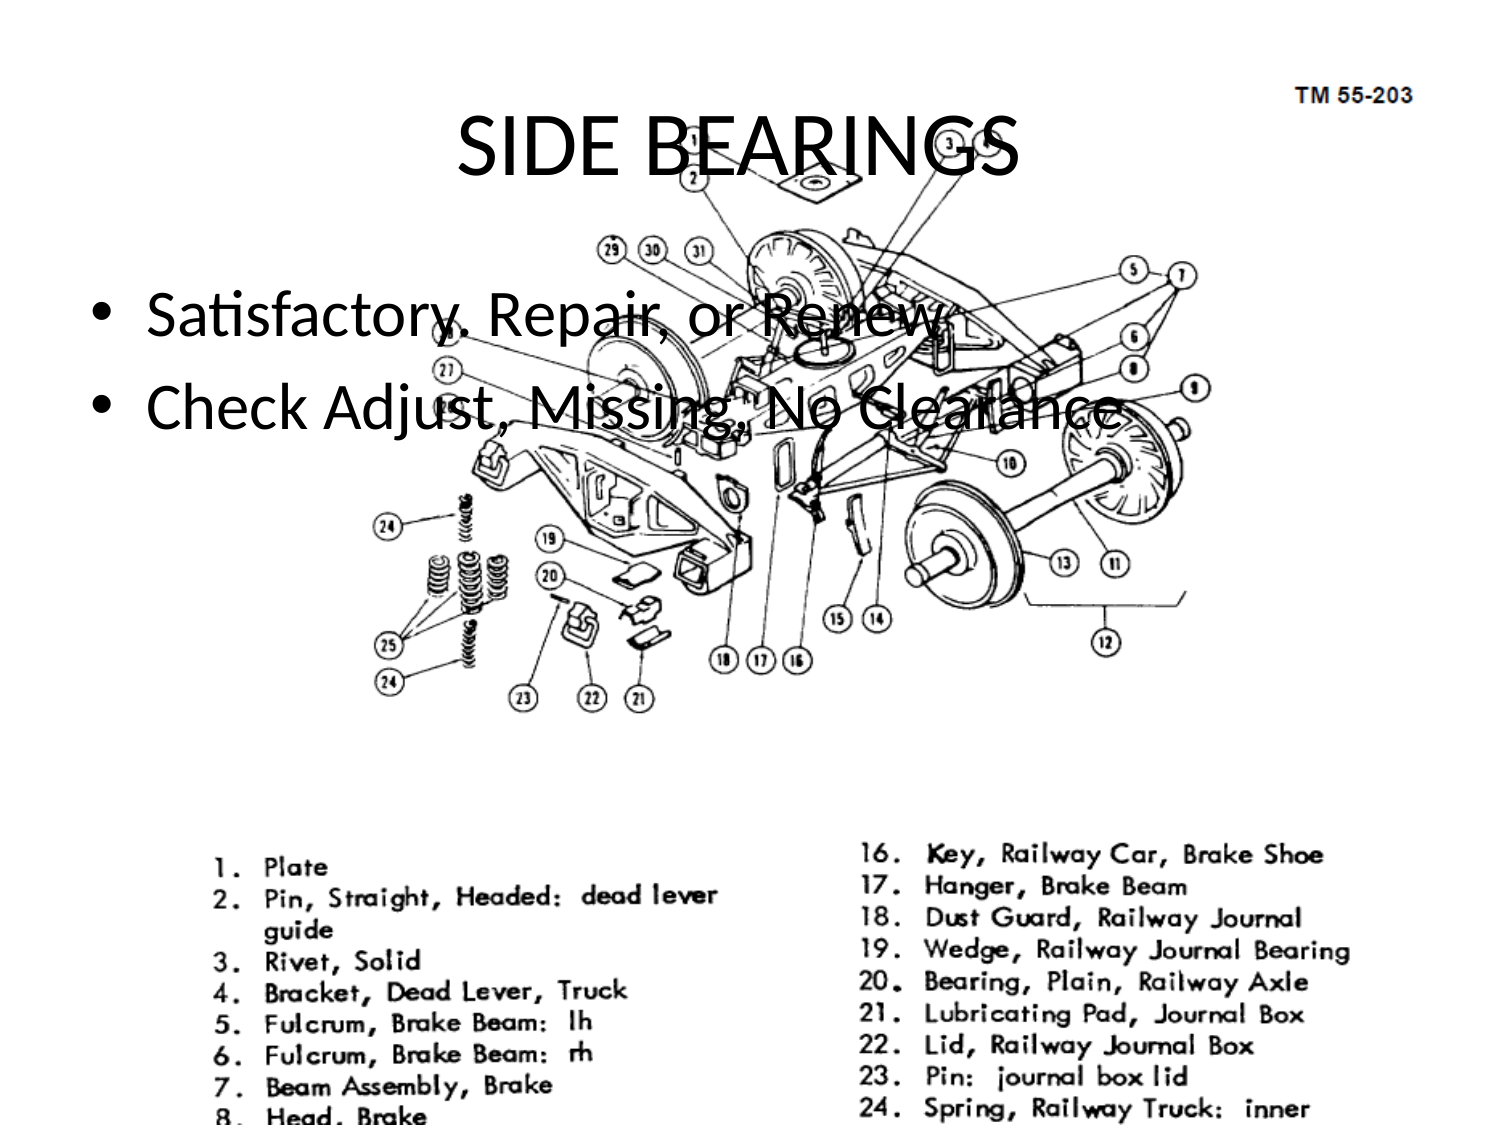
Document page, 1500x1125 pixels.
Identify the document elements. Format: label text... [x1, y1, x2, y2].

picture [0, 0, 1500, 1125]
title SIDE BEARINGS [75, 45, 1425, 233]
list Satisfactory. Repair, or Renew Check Adjust, Missing, No Clearance [75, 262, 1425, 1005]
